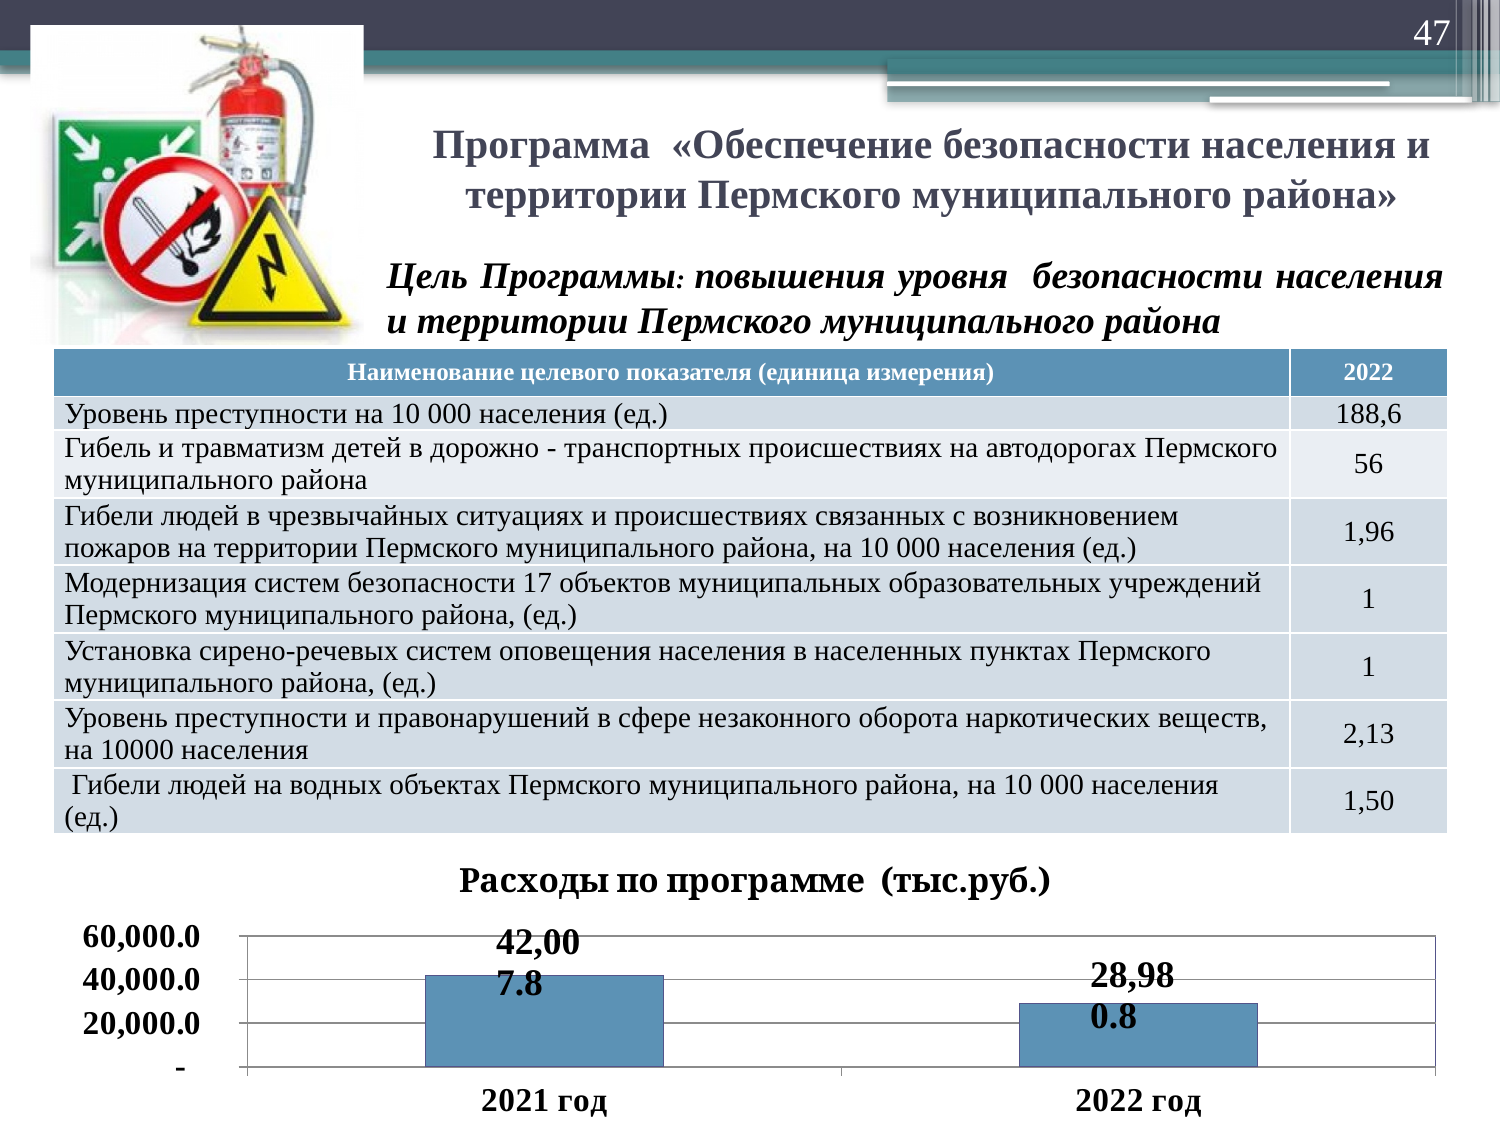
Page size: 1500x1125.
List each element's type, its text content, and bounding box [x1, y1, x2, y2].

table_cell Уровень преступности на 10 000 населения (ед.) [54, 397, 1289, 429]
table_cell Гибель и травматизм детей в дорожно - транспортных происшествиях на автодорогах Пермского муниципального района [54, 431, 1289, 497]
table_cell Модернизация систем безопасности 17 объектов муниципальных образовательных учреждений Пермского муниципального района, (ед.) [54, 566, 1289, 632]
title Программа «Обеспечение безопасности населения и территории Пермского муниципального района» [371, 113, 1500, 220]
table_cell 1 [1291, 634, 1447, 699]
table_header 2022 [1291, 384, 1447, 396]
table_cell Установка сирено-речевых систем оповещения населения в населенных пунктах Пермского муниципального района, (ед.) [54, 634, 1289, 699]
table_cell 56 [1291, 431, 1447, 497]
table_cell Гибели людей в чрезвычайных ситуациях и происшествиях связанных с возникновением пожаров на территории Пермского муниципального района, на 10 000 населения (ед.) [54, 499, 1289, 564]
table_header Наименование целевого показателя (единица измерения) [54, 349, 1289, 396]
slide_number 47 [1340, 0, 1466, 61]
table_cell 1,96 [1291, 499, 1447, 564]
picture [30, 25, 364, 345]
table_cell 188,6 [1291, 397, 1447, 429]
chart [46, 833, 1465, 1125]
table_cell 2,13 [1291, 701, 1447, 767]
text_box Цель Программы: повышения уровня безопасности населения и территории Пермского муниципального района [371, 243, 1459, 384]
table_cell Уровень преступности и правонарушений в сфере незаконного оборота наркотических веществ, на 10000 населения [54, 701, 1289, 767]
table_cell Гибели людей на водных объектах Пермского муниципального района, на 10 000 населения (ед.) [54, 769, 1289, 831]
table_cell 1,50 [1291, 769, 1447, 831]
table_cell 1 [1291, 566, 1447, 632]
